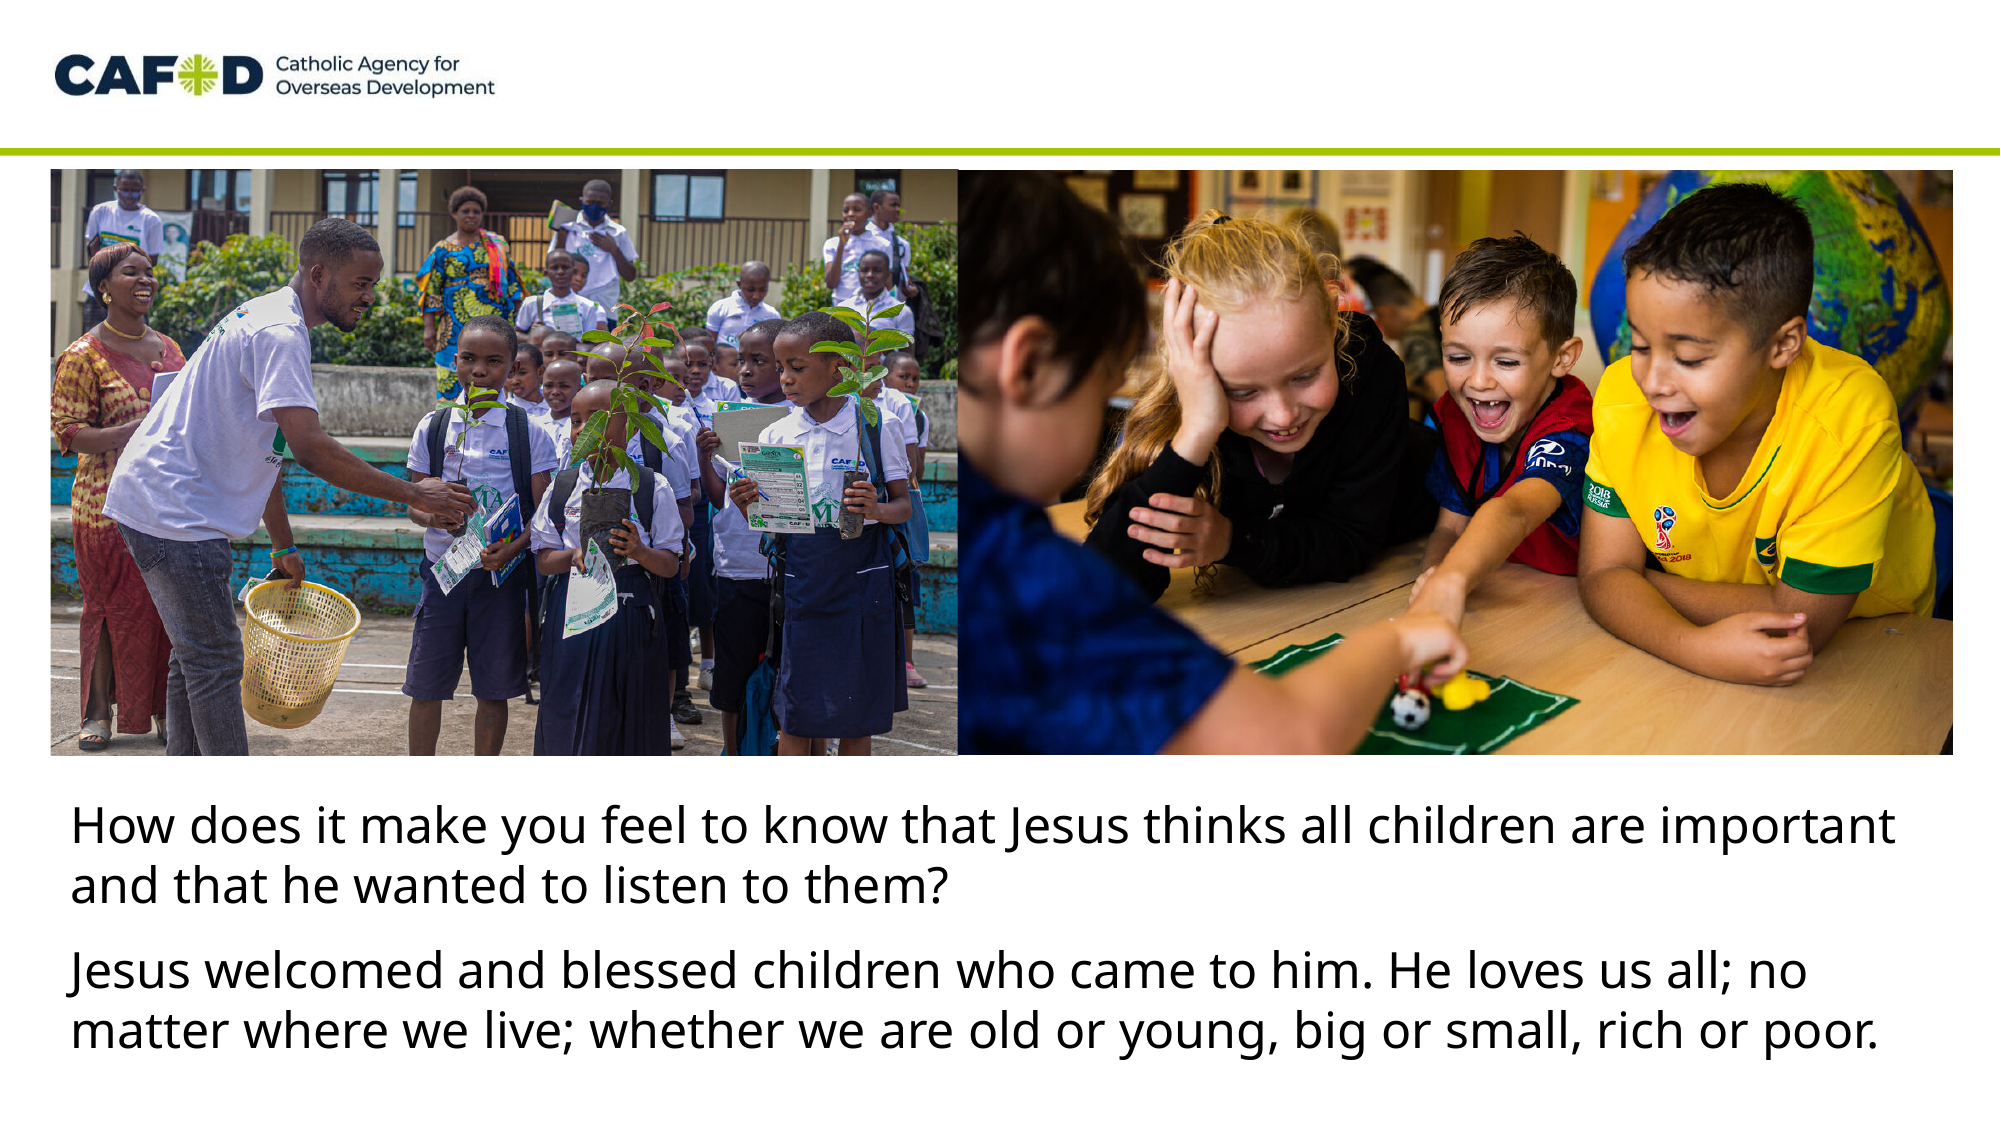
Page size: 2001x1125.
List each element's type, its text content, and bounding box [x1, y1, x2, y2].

list How does it make you feel to know that Jesus thinks all children are important and that he wanted to listen to them? Jesus welcomed and blessed children who came to him. He loves us all; no matter where we live; whether we are old or young, big or small, rich or poor. [55, 785, 1961, 1125]
picture [53, 53, 498, 99]
picture [50, 169, 1960, 756]
